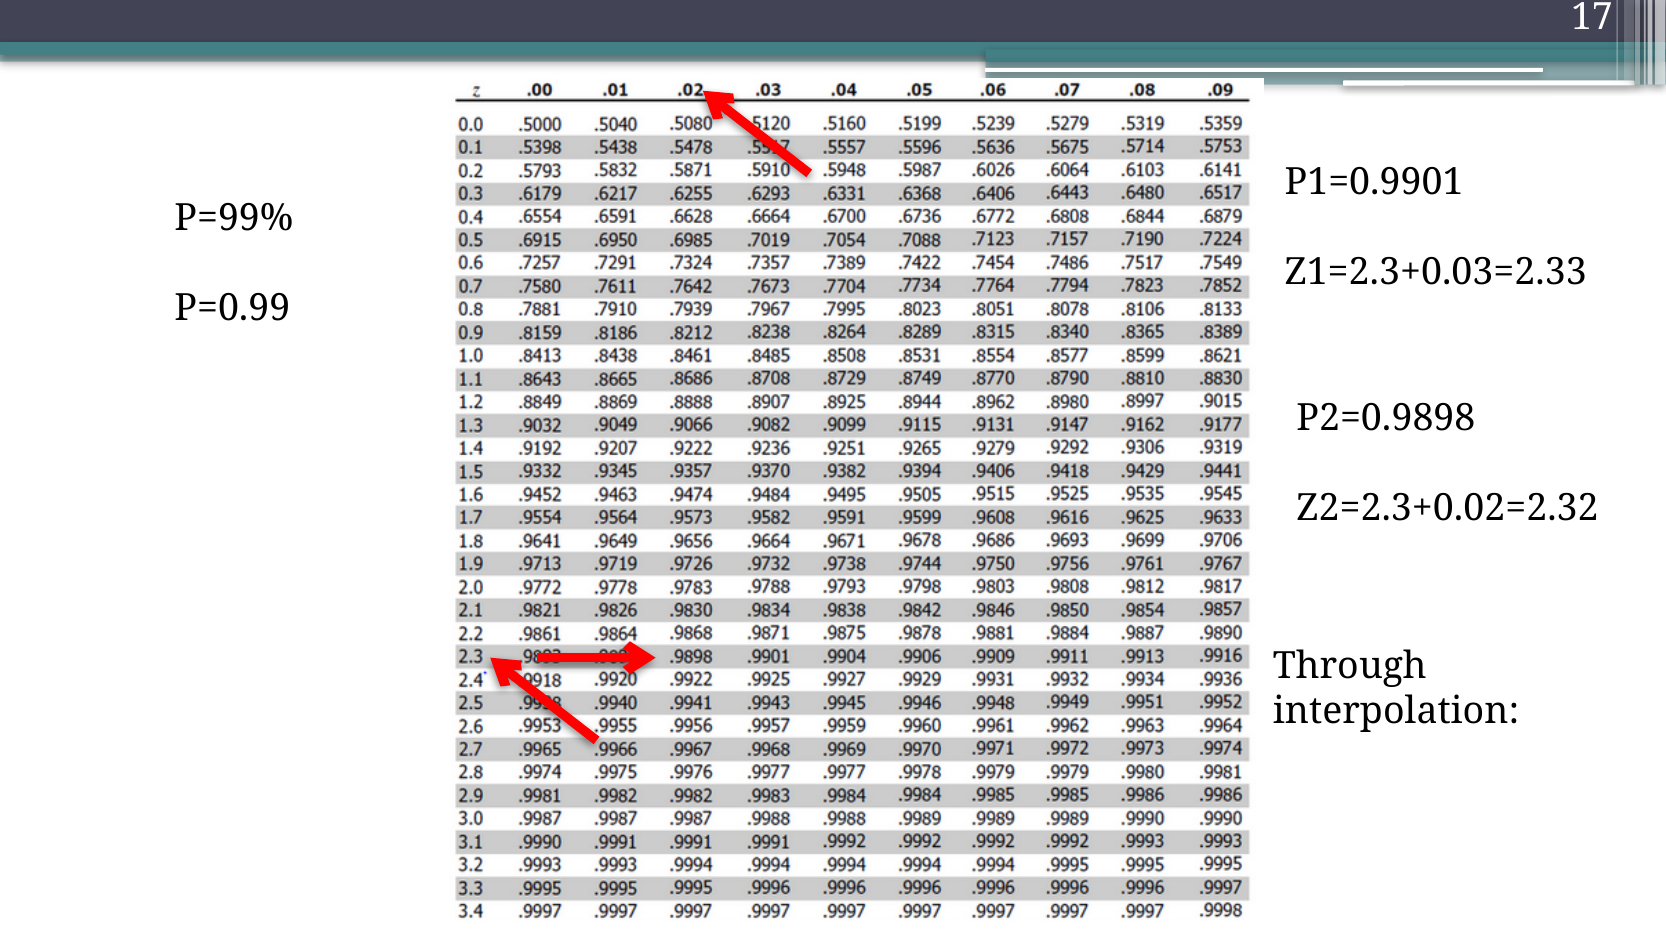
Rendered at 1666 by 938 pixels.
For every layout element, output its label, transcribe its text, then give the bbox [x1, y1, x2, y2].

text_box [489, 657, 597, 741]
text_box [702, 90, 810, 174]
slide_number 17 [1489, 0, 1628, 51]
picture [442, 78, 1265, 923]
text_box P1=0.9901 Z1=2.3+0.03=2.33 [1270, 149, 1632, 300]
text_box Through interpolation: [1270, 634, 1642, 829]
text_box P=99% P=0.99 [159, 185, 432, 335]
text_box P2=0.9898 Z2=2.3+0.02=2.32 [1281, 385, 1666, 536]
